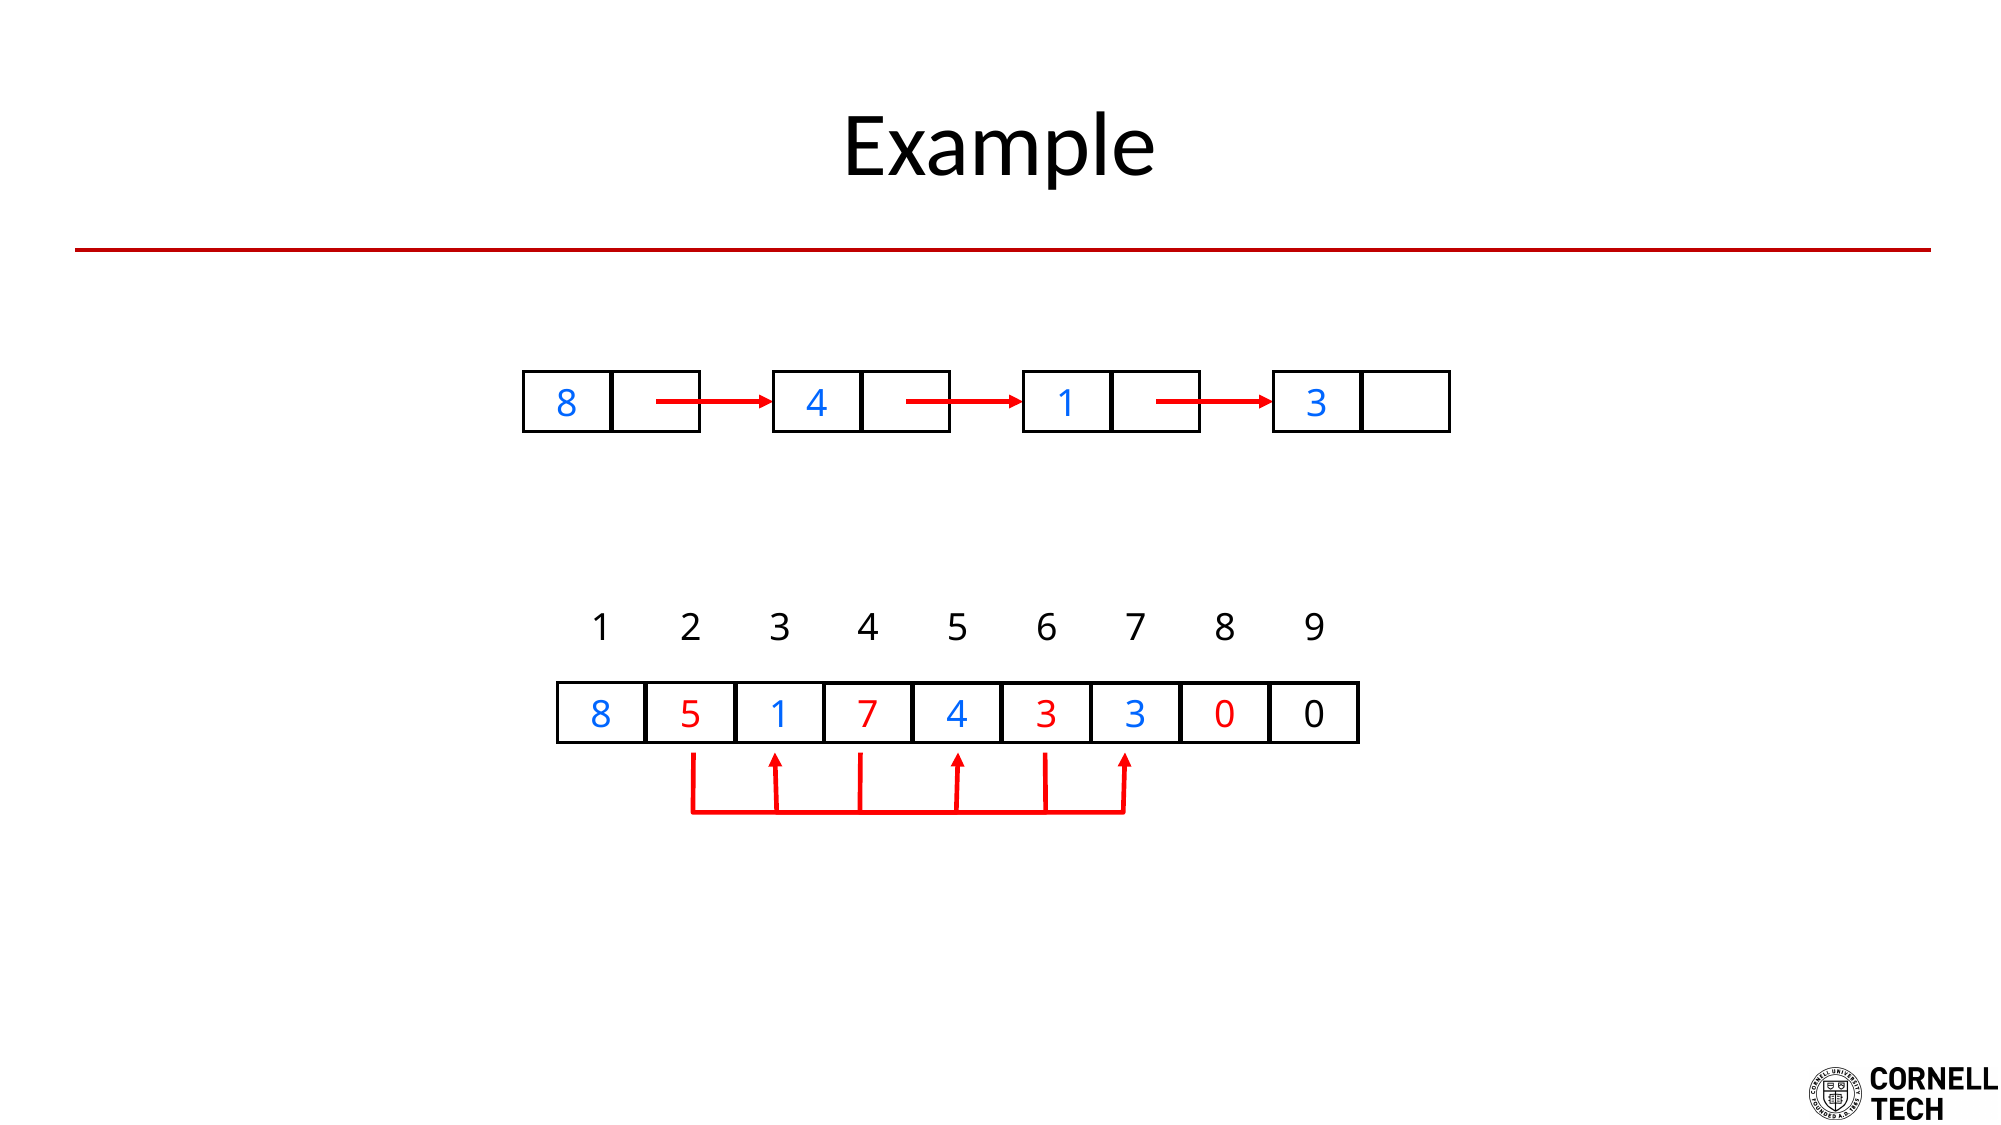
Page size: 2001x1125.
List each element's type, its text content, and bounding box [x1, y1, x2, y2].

picture [1809, 1067, 1998, 1120]
text_box [692, 752, 776, 813]
text_box [859, 752, 1131, 813]
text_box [557, 594, 1359, 744]
title Example [99, 45, 1900, 233]
text_box [769, 752, 860, 813]
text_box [522, 371, 1451, 433]
